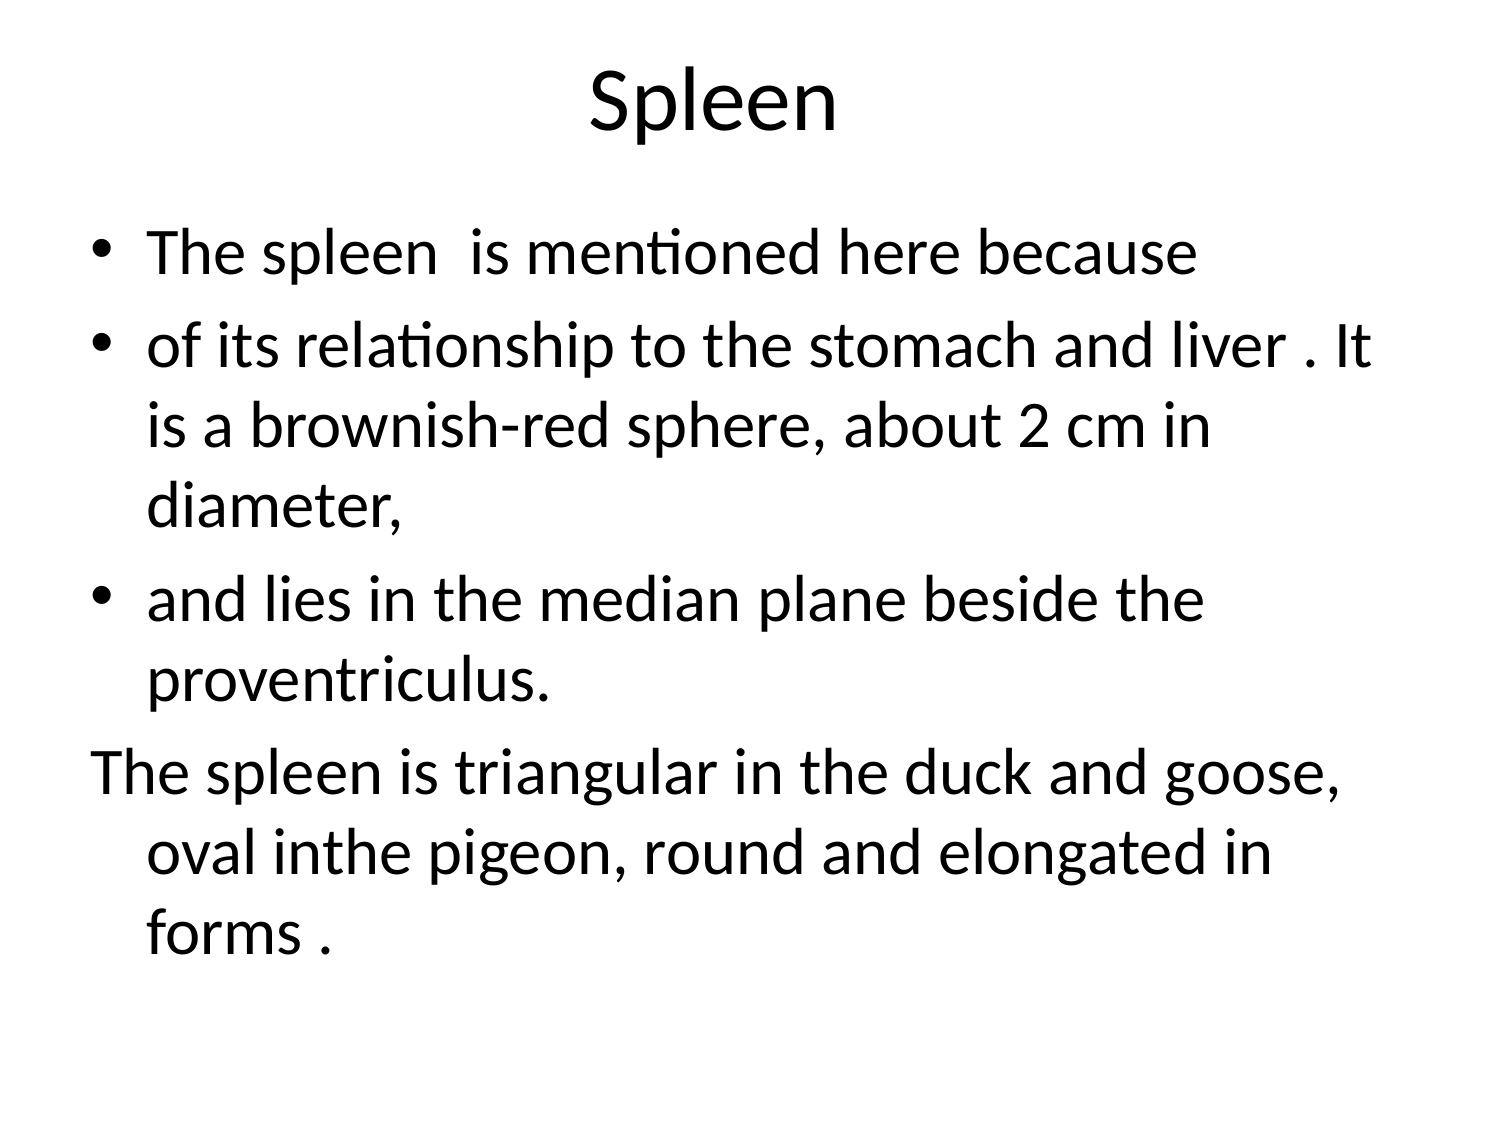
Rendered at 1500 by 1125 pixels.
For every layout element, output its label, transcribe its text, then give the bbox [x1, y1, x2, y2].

title Spleen [50, 0, 1400, 188]
list The spleen is mentioned here because of its relationship to the stomach and liver . It is a brownish-red sphere, about 2 cm in diameter, and lies in the median plane beside the proventriculus. The spleen is triangular in the duck and goose, oval inthe pigeon, round and elongated in forms . [75, 200, 1425, 1005]
